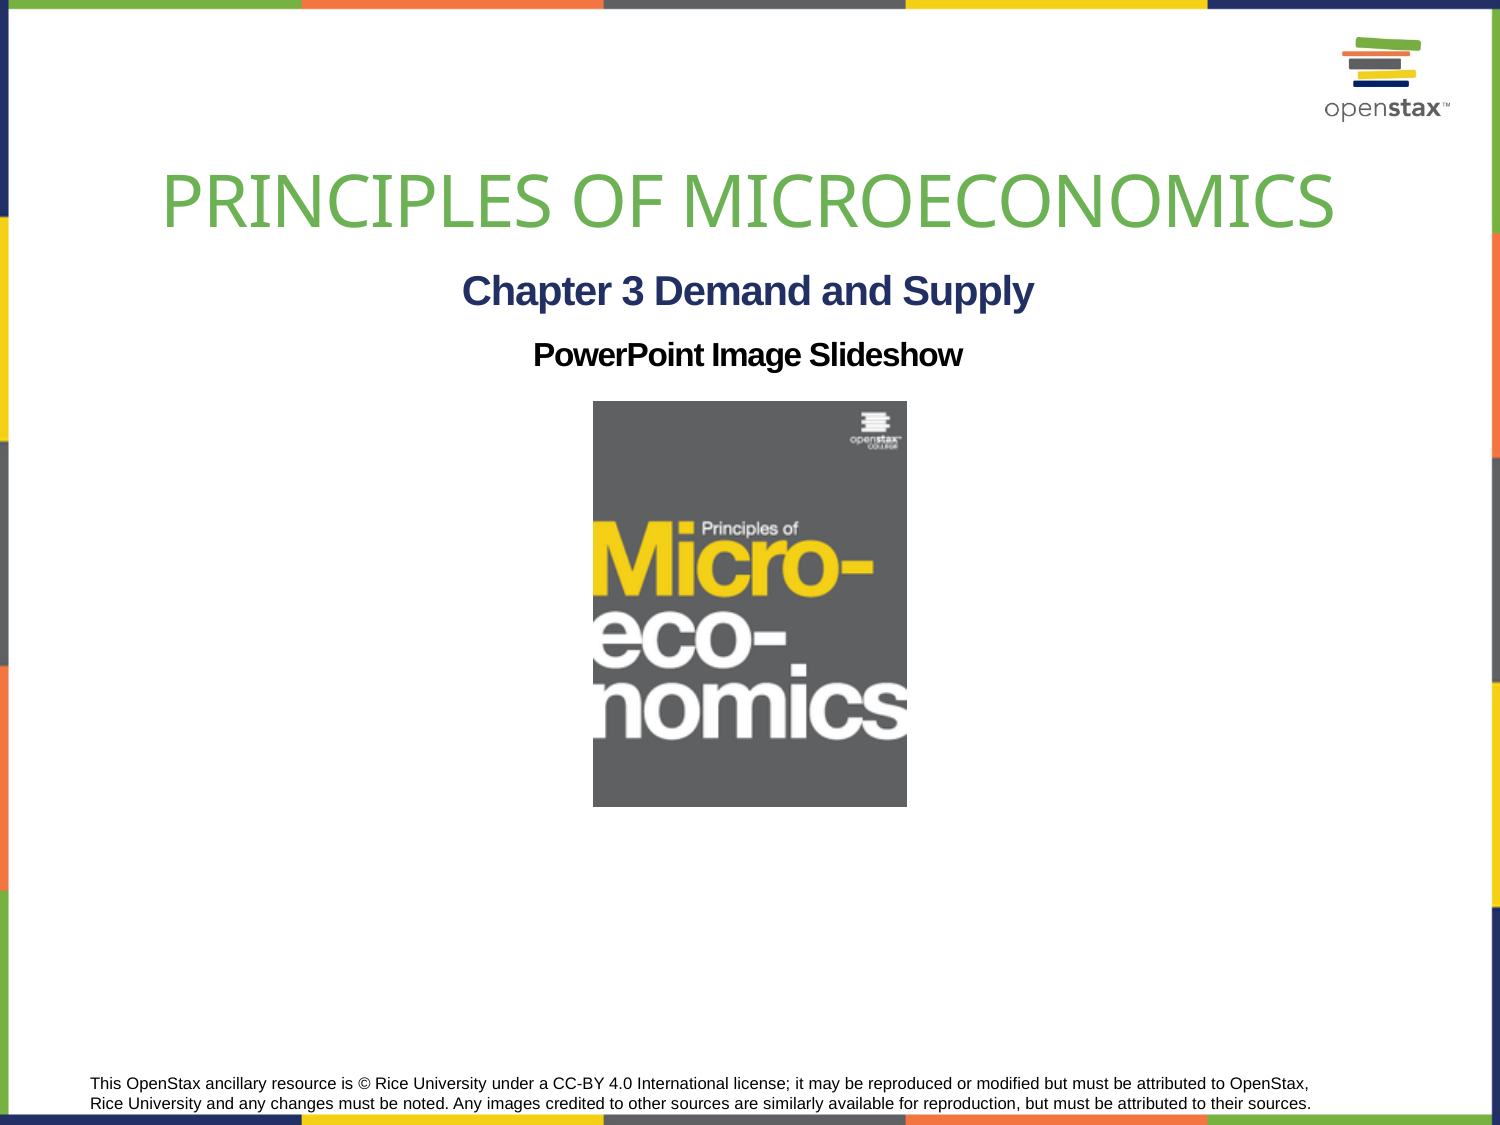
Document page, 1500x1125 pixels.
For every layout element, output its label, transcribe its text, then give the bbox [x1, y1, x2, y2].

picture [0, 0, 1500, 1125]
title Principles of microEconomics [15, 146, 1481, 250]
footer This OpenStax ancillary resource is © Rice University under a CC-BY 4.0 International license; it may be reproduced or modified but must be attributed to OpenStax, Rice University and any changes must be noted. Any images credited to other sources are similarly available for reproduction, but must be attributed to their sources. [75, 1065, 1345, 1112]
list Chapter 3 Demand and Supply PowerPoint Image Slideshow [213, 256, 1283, 396]
